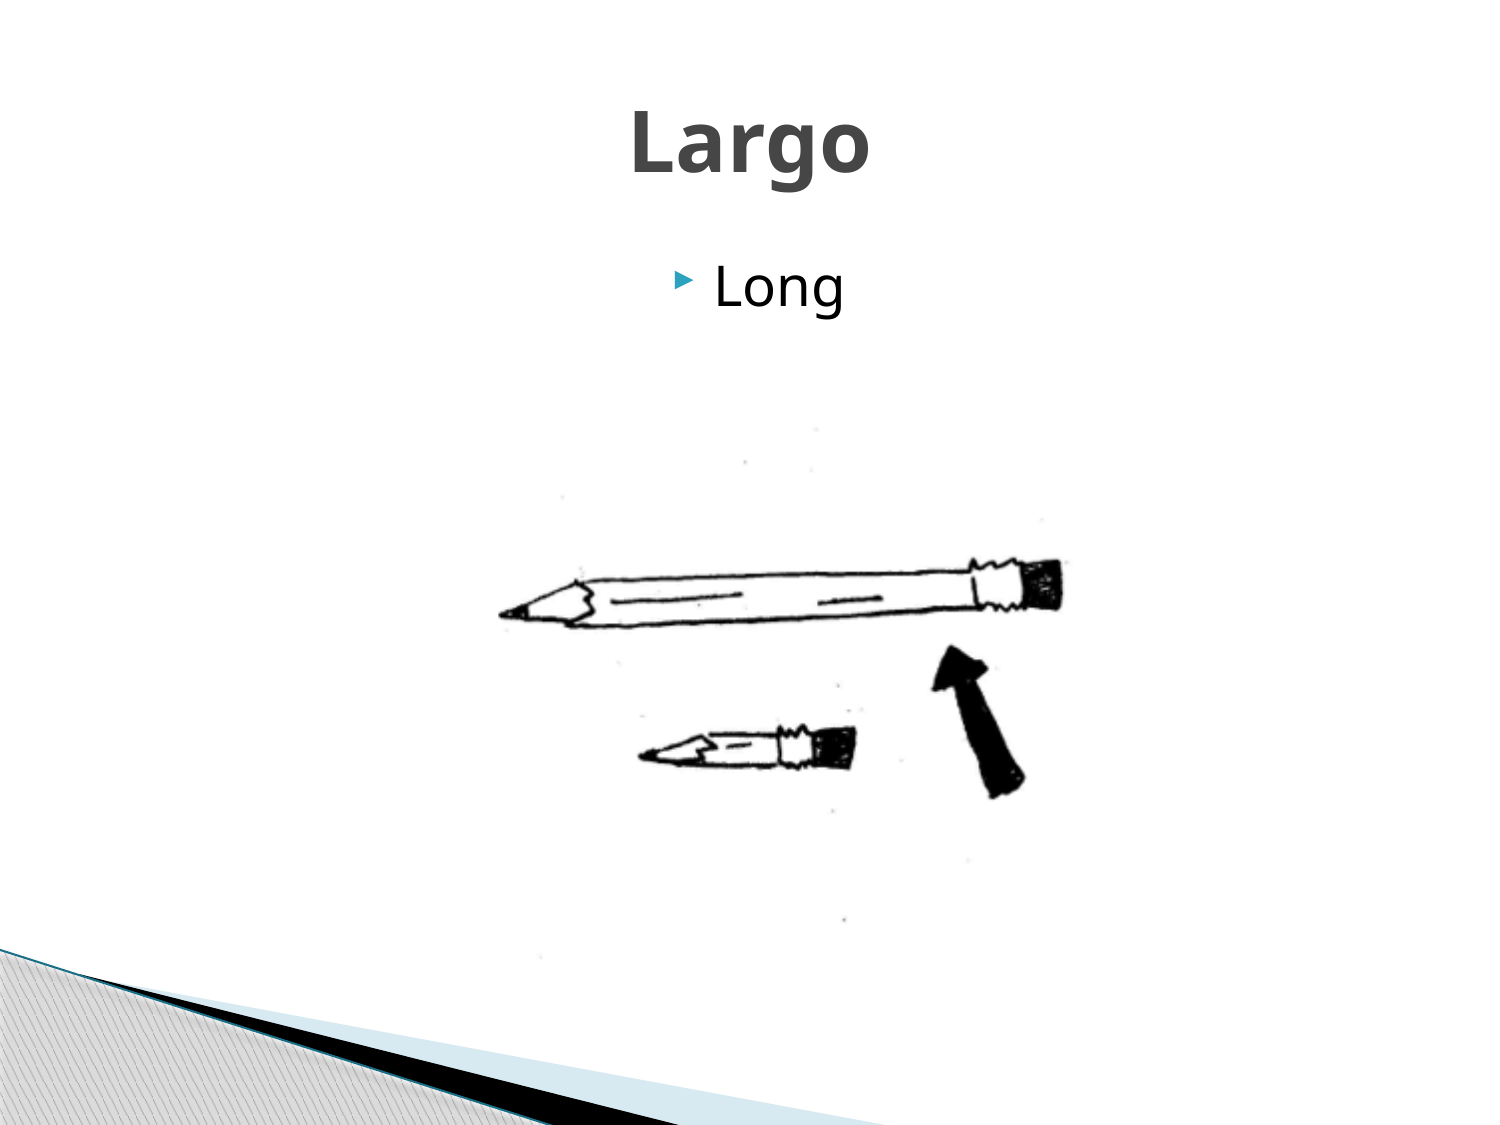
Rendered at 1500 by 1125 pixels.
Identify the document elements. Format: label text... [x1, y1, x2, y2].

list Long [75, 243, 1425, 986]
title Largo [75, 45, 1425, 233]
picture [487, 387, 1085, 985]
